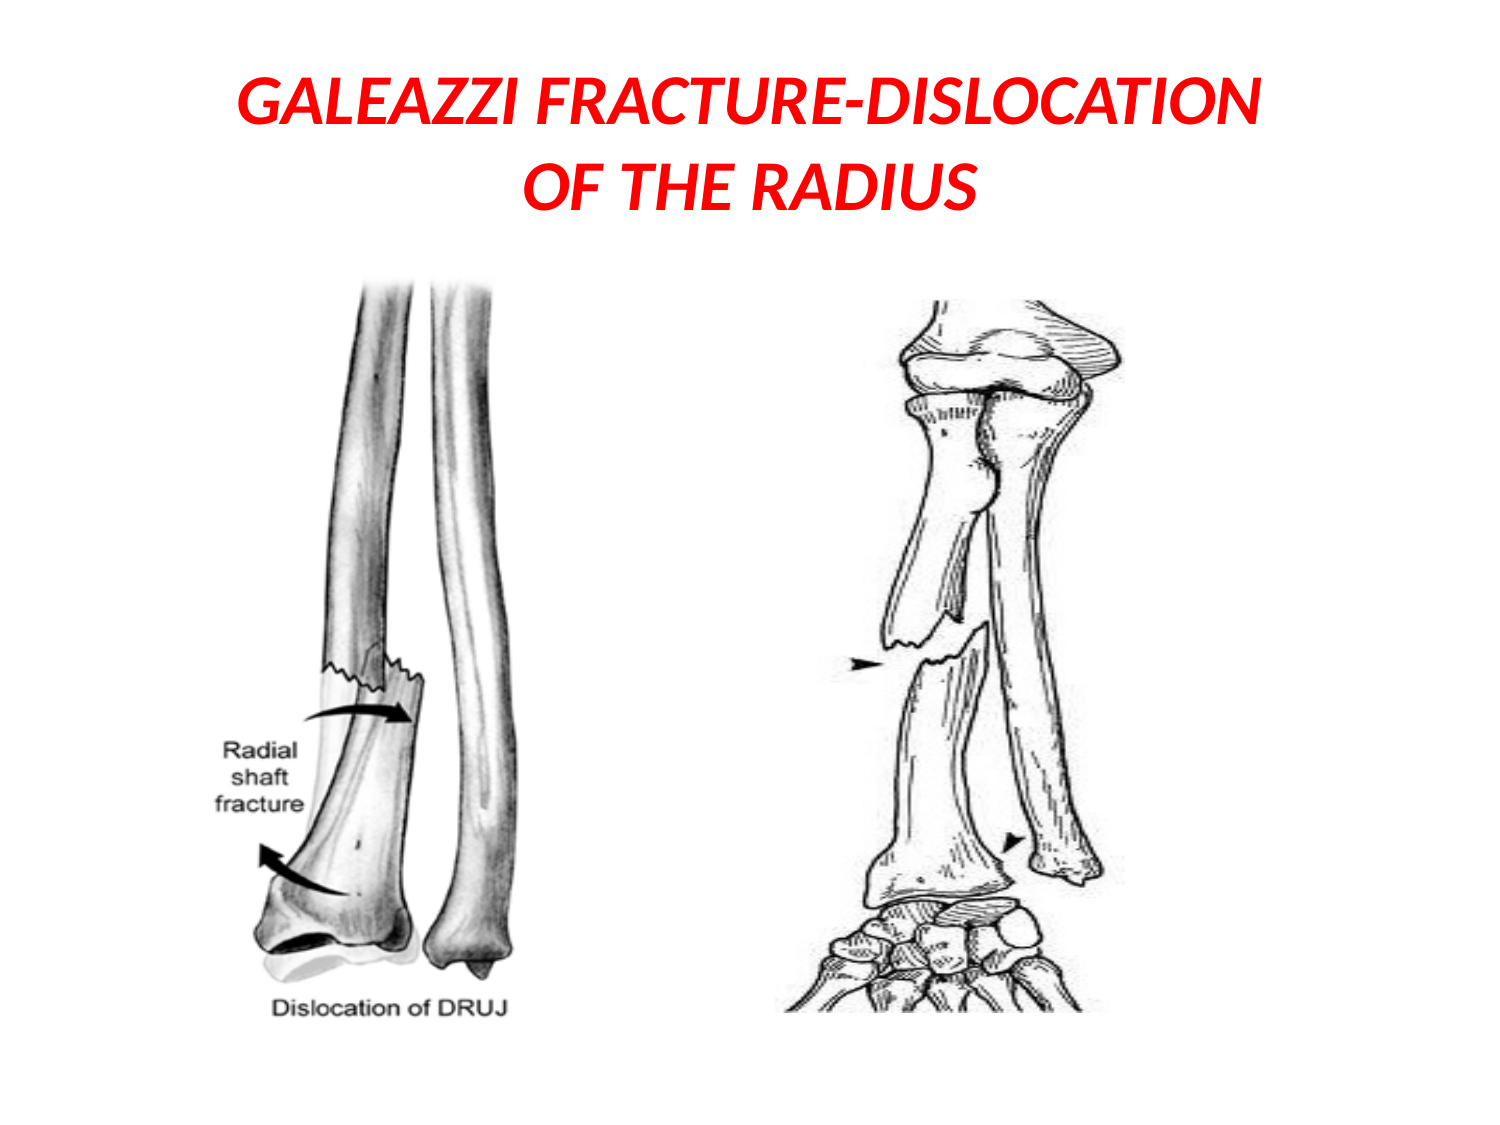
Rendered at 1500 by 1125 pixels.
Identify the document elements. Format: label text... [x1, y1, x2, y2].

title GALEAZZI FRACTURE-DISLOCATION OF THE RADIUS [75, 45, 1425, 233]
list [212, 274, 526, 1026]
picture [774, 299, 1126, 1013]
